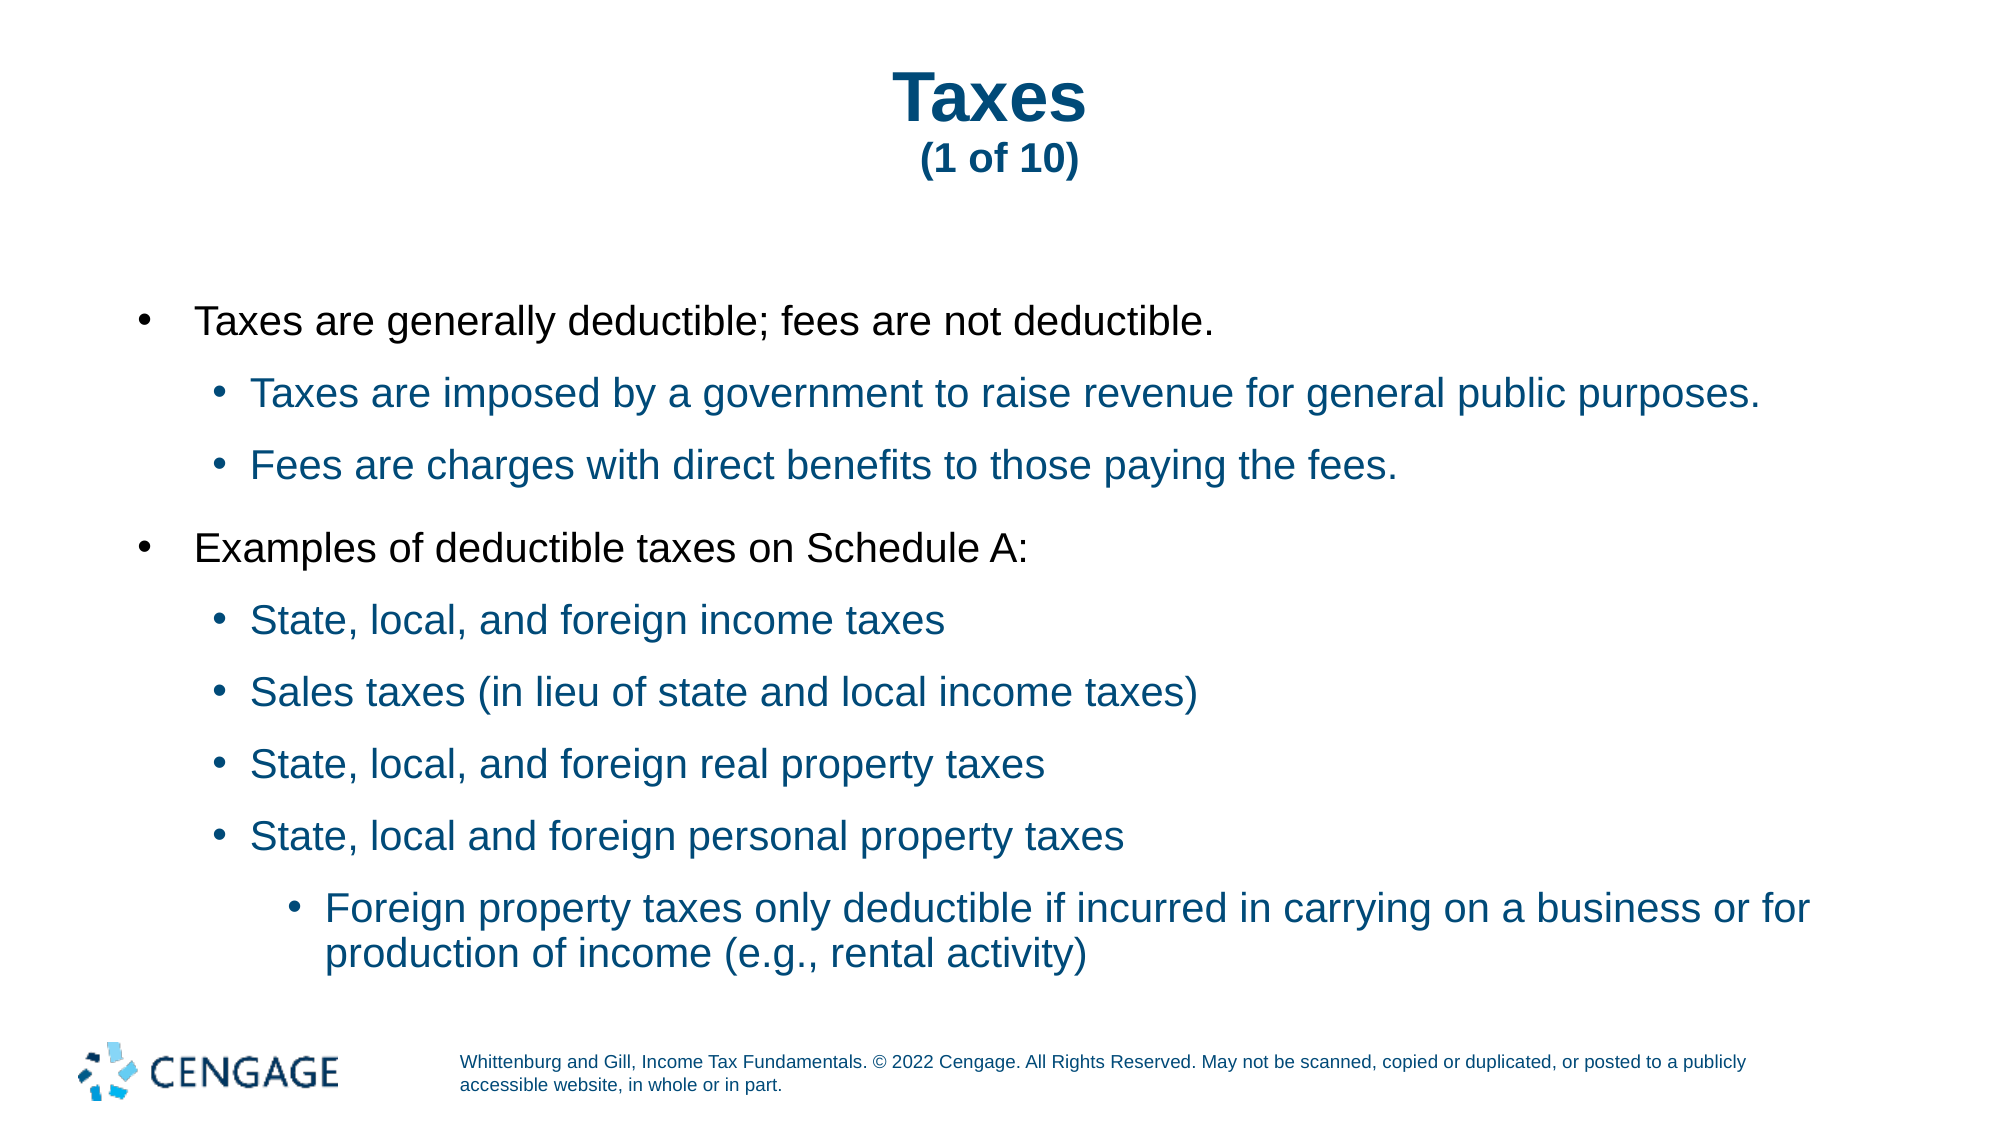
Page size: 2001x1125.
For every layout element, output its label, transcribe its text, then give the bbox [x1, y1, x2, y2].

list Taxes are generally deductible; fees are not deductible. Taxes are imposed by a government to raise revenue for general public purposes. Fees are charges with direct benefits to those paying the fees. Examples of deductible taxes on Schedule A: State, local, and foreign income taxes Sales taxes (in lieu of state and local income taxes) State, local, and foreign real property taxes State, local and foreign personal property taxes Foreign property taxes only deductible if incurred in carrying on a business or for production of income (e.g., rental activity) [137, 299, 1863, 1014]
title Taxes (1 of 10) [137, 59, 1863, 171]
picture [78, 1042, 338, 1101]
